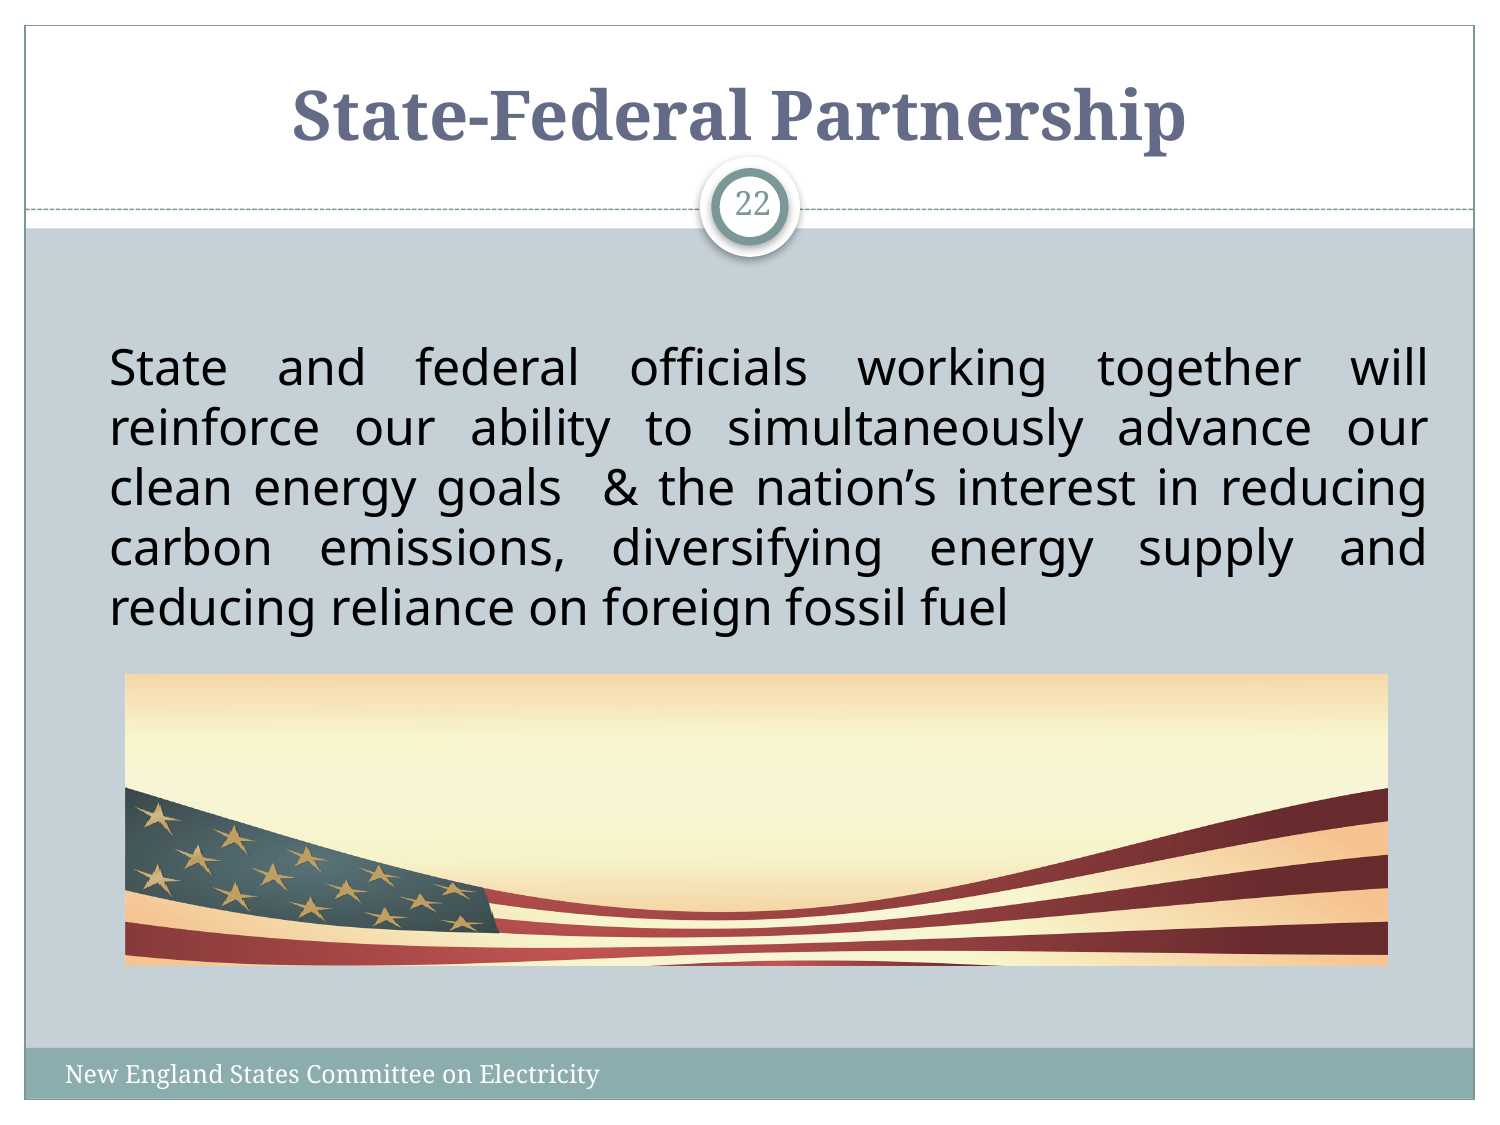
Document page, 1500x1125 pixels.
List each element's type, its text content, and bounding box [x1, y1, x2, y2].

title State-Federal Partnership [49, 37, 1450, 162]
footer New England States Committee on Electricity [50, 1051, 638, 1112]
slide_number 22 [715, 168, 791, 241]
list State and federal officials working together will reinforce our ability to simultaneously advance our clean energy goals & the nation’s interest in reducing carbon emissions, diversifying energy supply and reducing reliance on foreign fossil fuel [49, 250, 1445, 1001]
picture [124, 674, 1388, 966]
